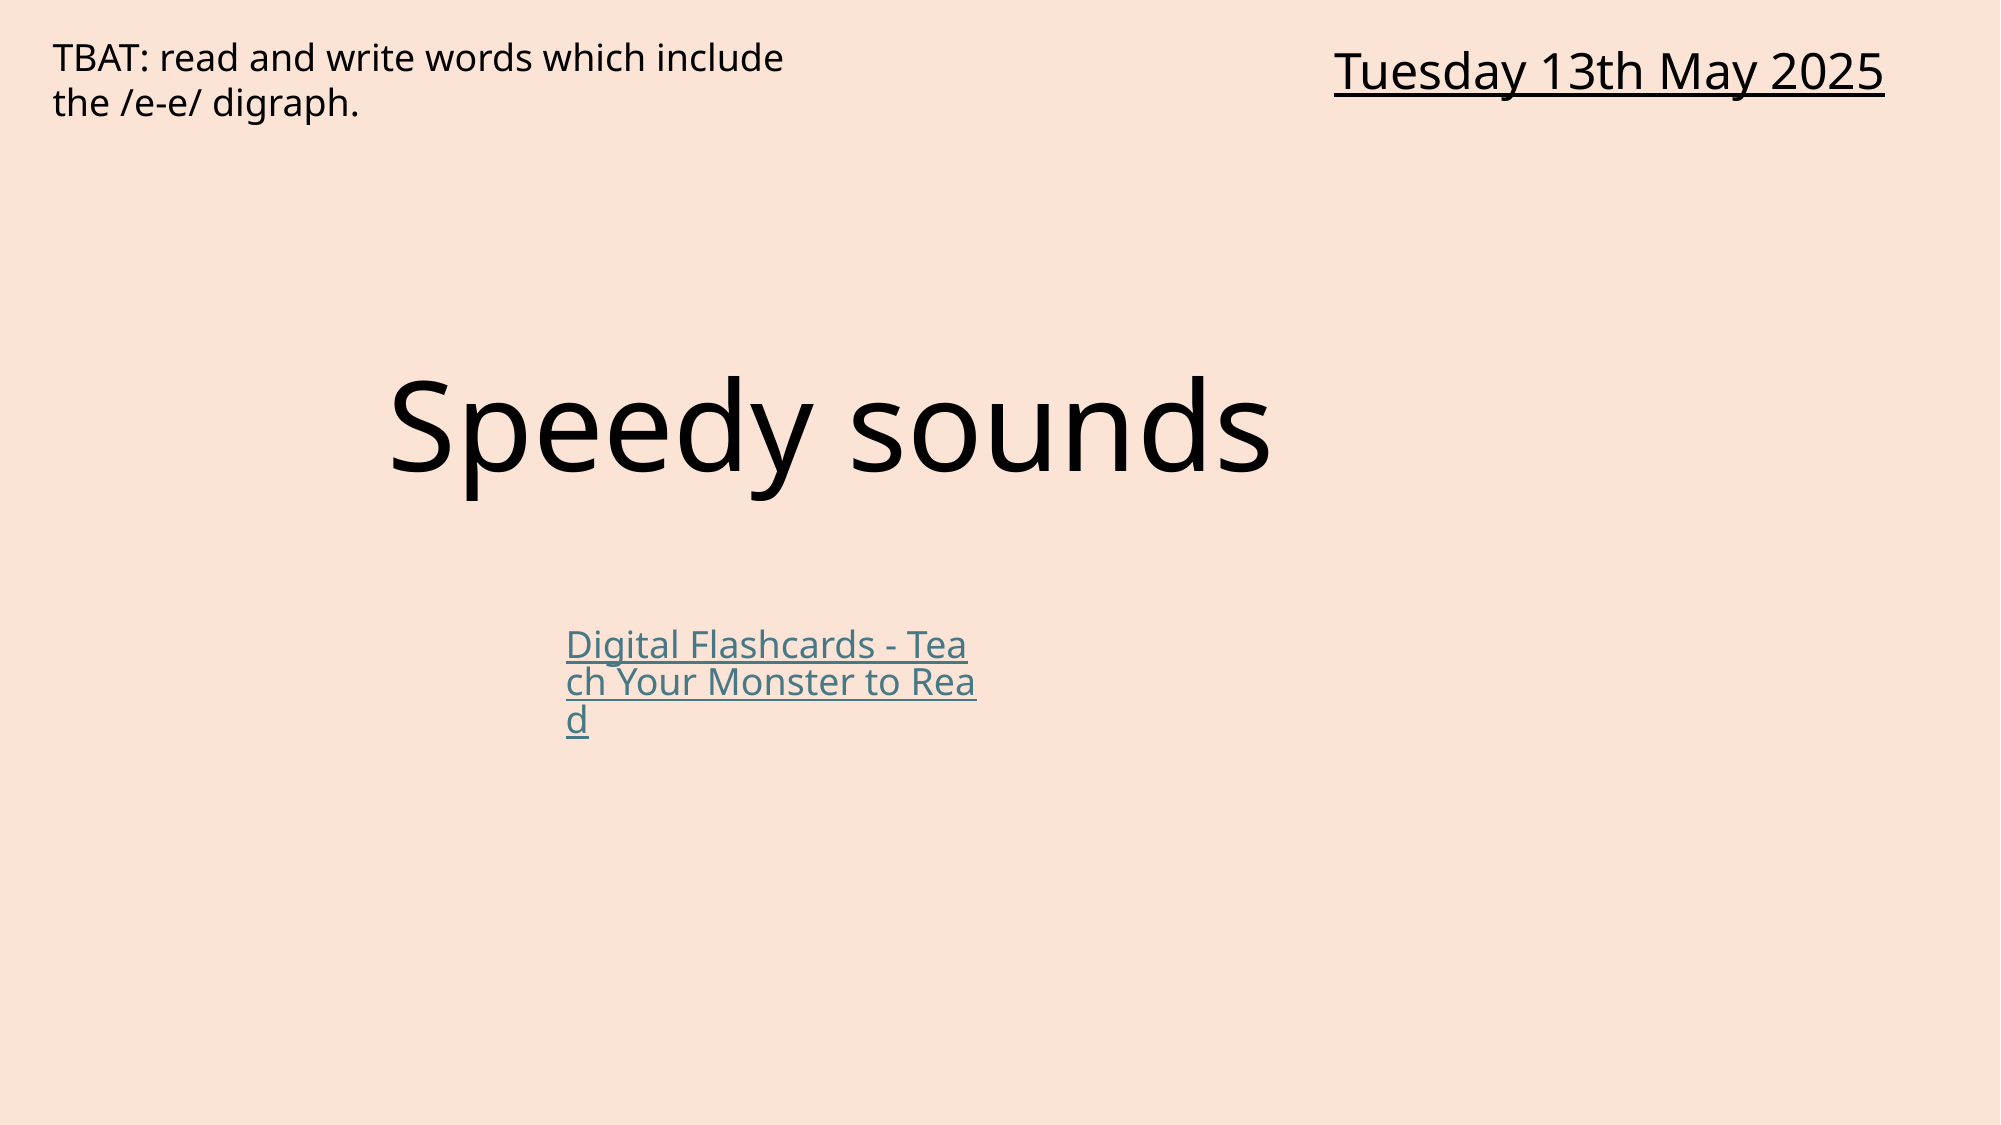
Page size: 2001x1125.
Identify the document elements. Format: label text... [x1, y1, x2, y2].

text_box Speedy sounds [372, 339, 1583, 505]
text_box Tuesday 13th May 2025 [1319, 32, 1959, 108]
text_box TBAT: read and write words which include the /e-e/ digraph. [37, 26, 882, 132]
text_box Digital Flashcards - Teach Your Monster to Read [550, 613, 1001, 680]
